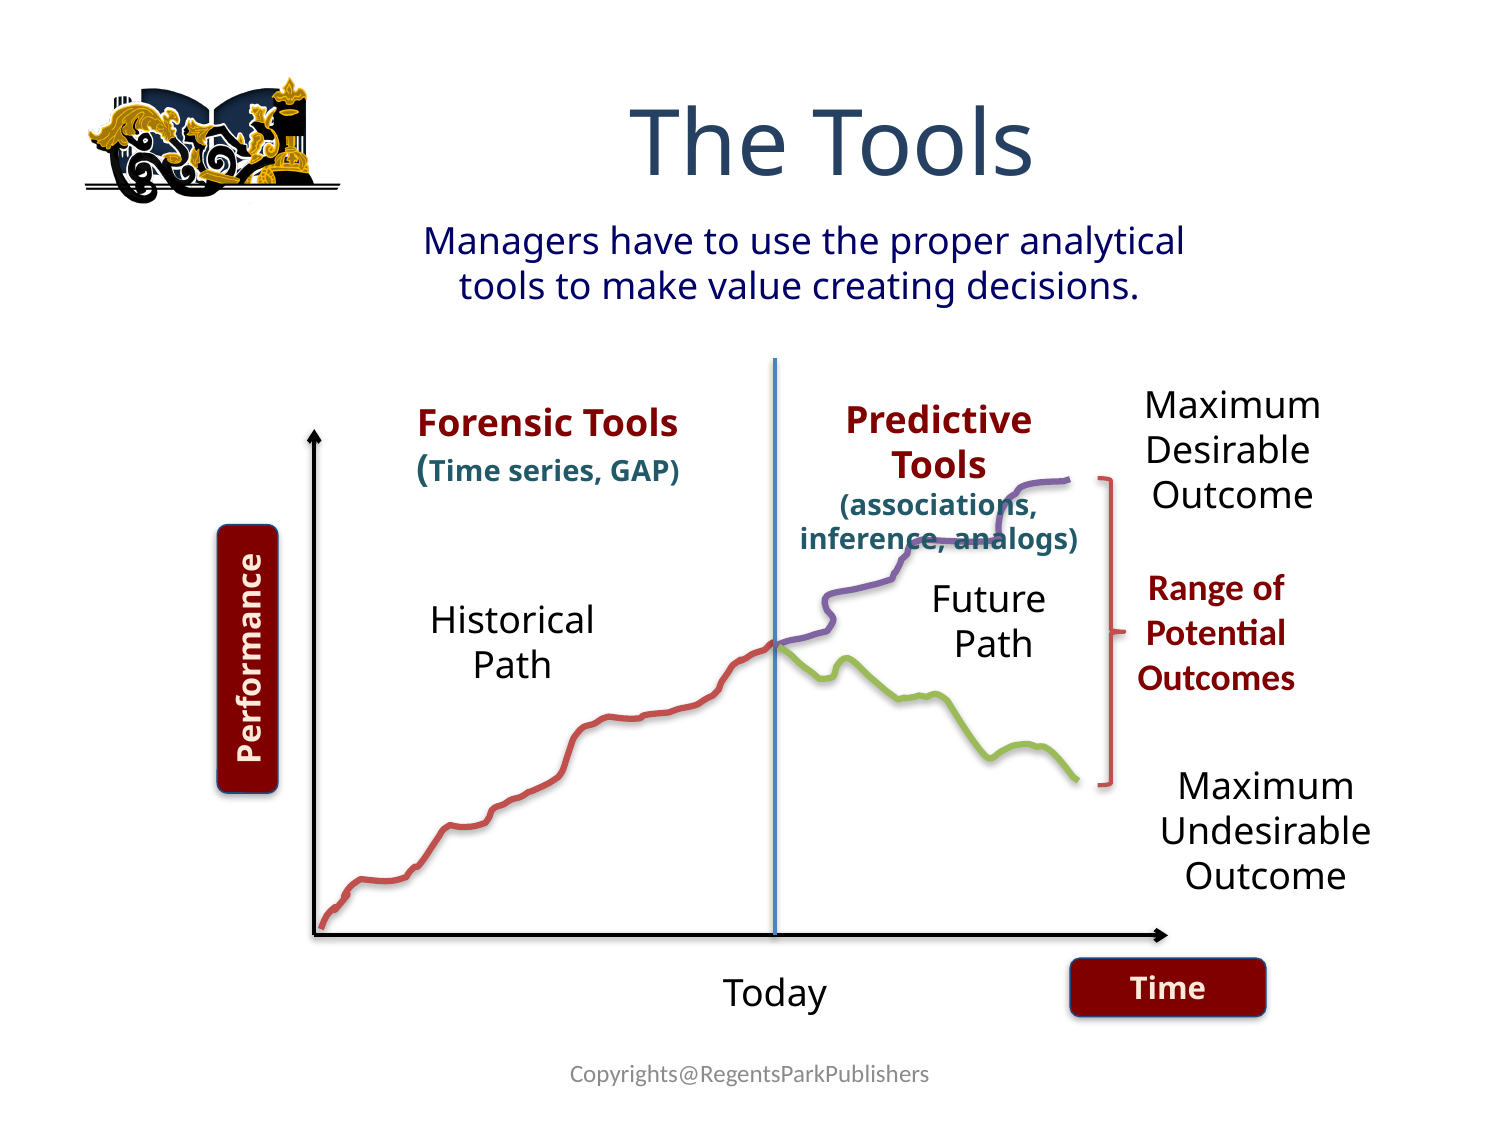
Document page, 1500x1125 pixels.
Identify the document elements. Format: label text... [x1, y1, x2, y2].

text_box Maximum Undesirable Outcome [1144, 754, 1388, 905]
text_box [1097, 706, 1113, 788]
text_box [318, 641, 768, 931]
text_box [779, 582, 867, 646]
text_box Today [653, 961, 897, 1021]
text_box Historical Path [390, 588, 635, 694]
text_box Future Path [867, 567, 1111, 673]
text_box Time [1069, 957, 1267, 1018]
text_box Maximum Desirable Outcome [1110, 373, 1355, 523]
text_box [1097, 476, 1113, 556]
title The Tools [362, 45, 1425, 233]
text_box Range of Potential Outcomes [1094, 556, 1339, 706]
text_box [779, 643, 1081, 784]
picture [70, 40, 359, 240]
text_box Predictive Tools (associations, inference, analogs) [780, 388, 1098, 564]
text_box Performance [216, 523, 279, 794]
text_box Forensic Tools (Time series, GAP) [389, 391, 707, 496]
footer Copyrights@RegentsParkPublishers [512, 1042, 988, 1103]
text_box Managers have to use the proper analytical tools to make value creating decisions. [371, 209, 1238, 315]
